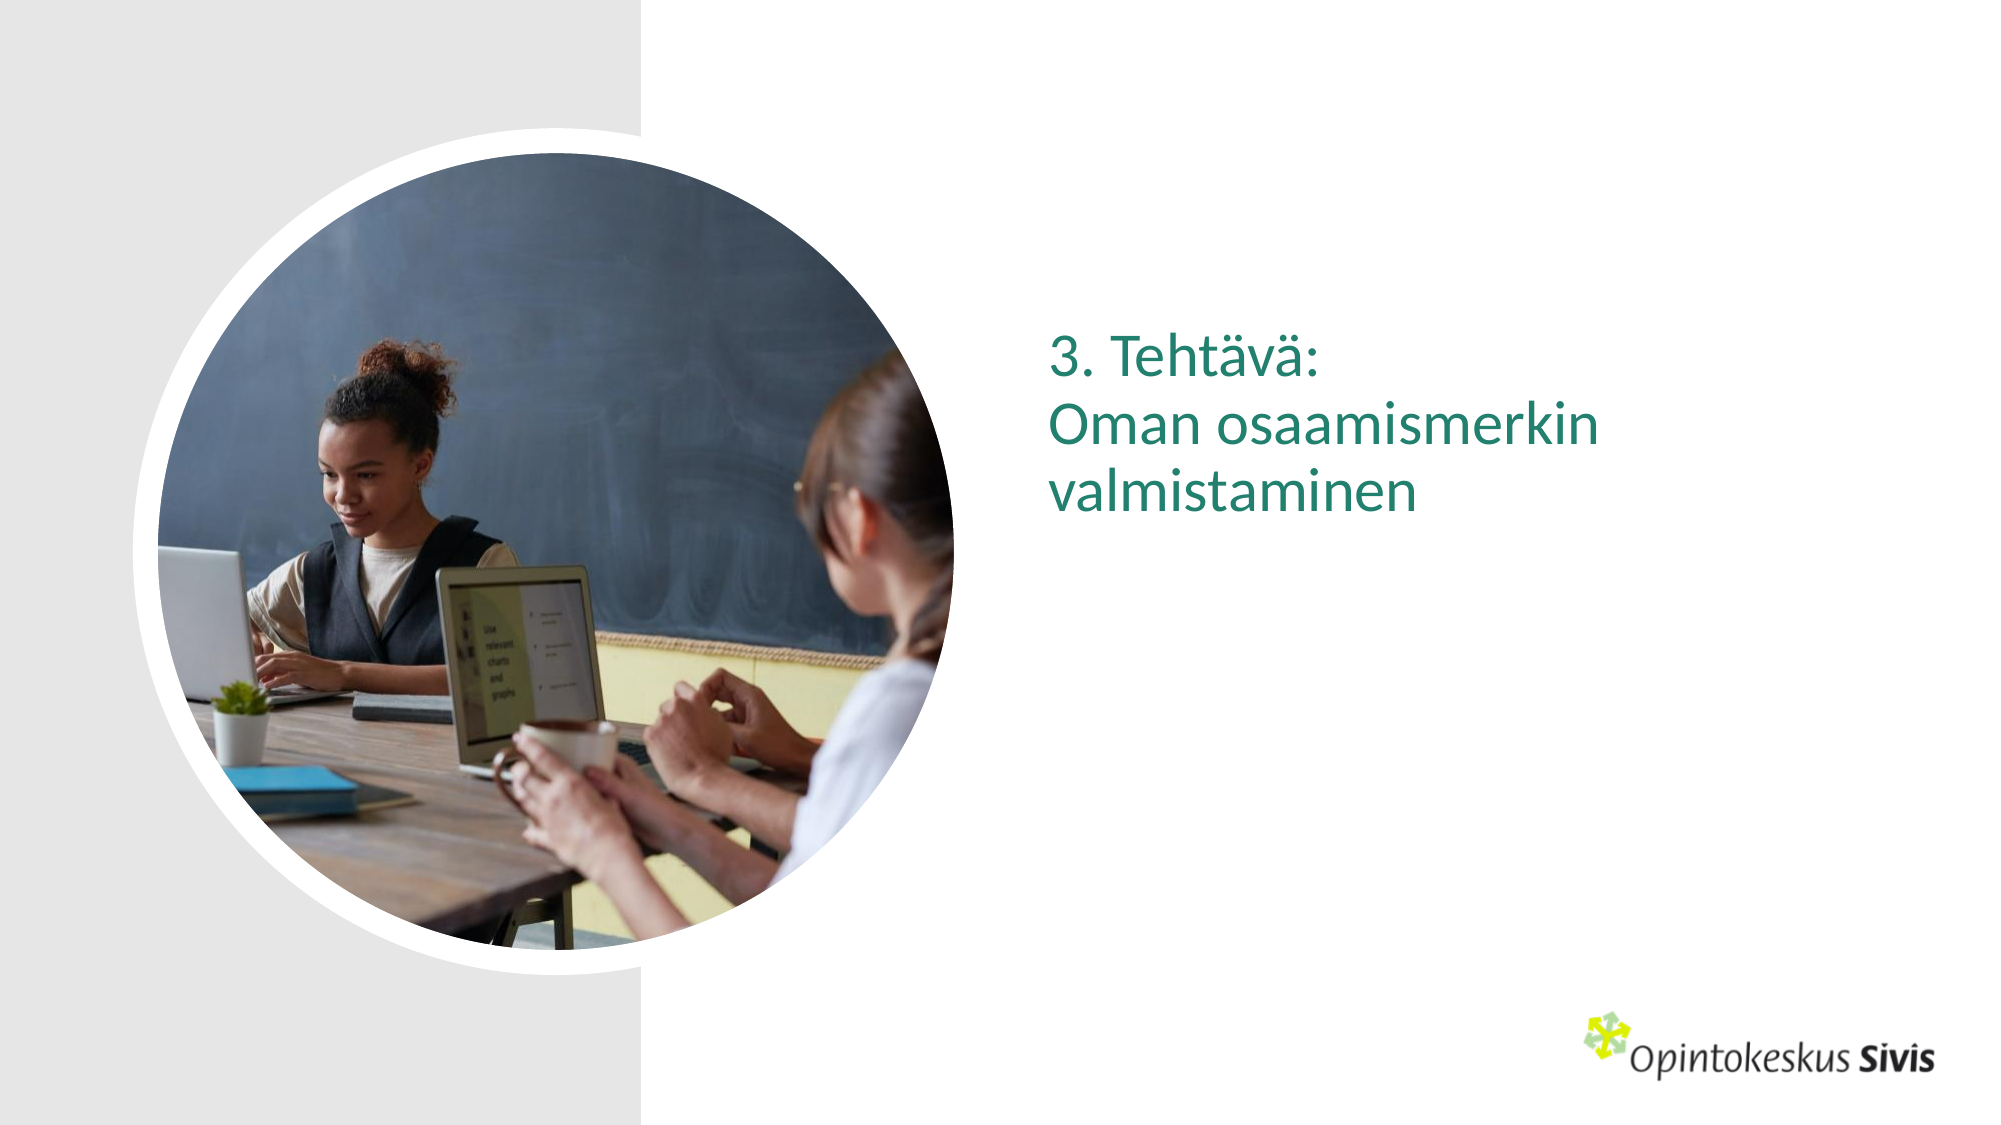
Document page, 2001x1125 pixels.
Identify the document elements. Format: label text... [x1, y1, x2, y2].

picture [1581, 1009, 1938, 1084]
picture [145, 140, 967, 963]
title 3. Tehtävä: Oman osaamismerkin valmistaminen [1033, 315, 1956, 533]
